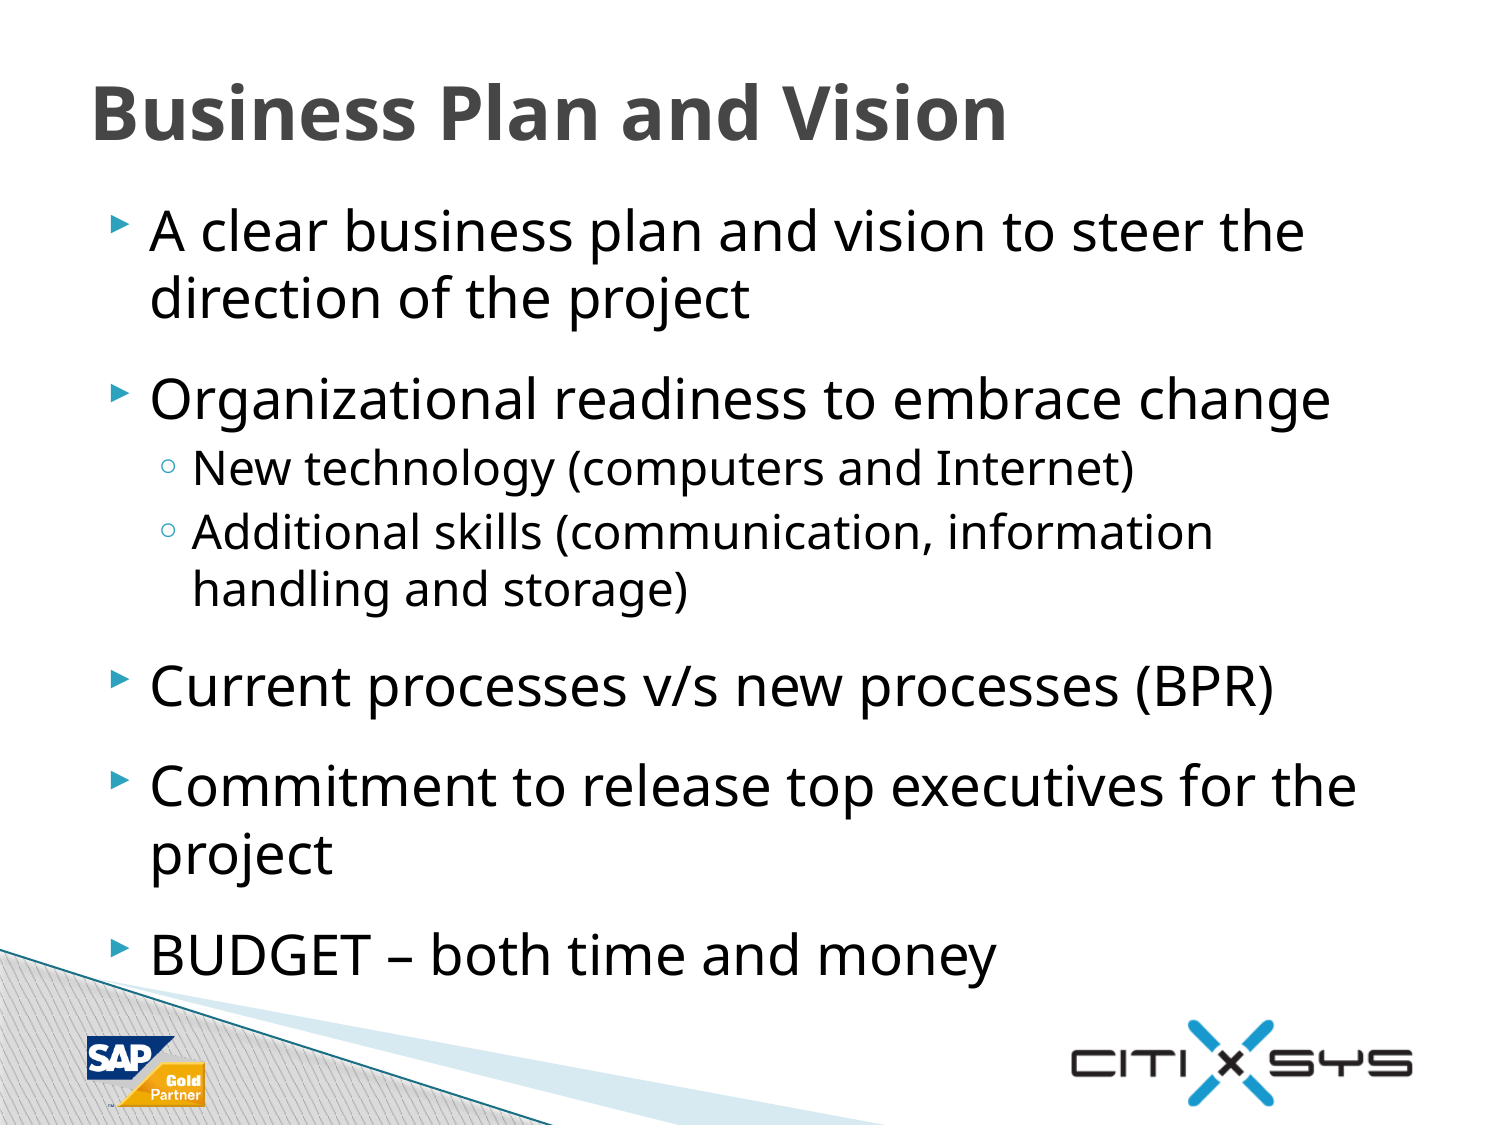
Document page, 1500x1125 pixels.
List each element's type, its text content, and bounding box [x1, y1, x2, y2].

picture [87, 1075, 205, 1107]
list A clear business plan and vision to steer the direction of the project Organizational readiness to embrace change New technology (computers and Internet) Additional skills (communication, information handling and storage) Current processes v/s new processes (BPR) Commitment to release top executives for the project BUDGET – both time and money [75, 187, 1425, 1075]
picture [1068, 1075, 1416, 1109]
title Business Plan and Vision [75, 45, 1425, 175]
